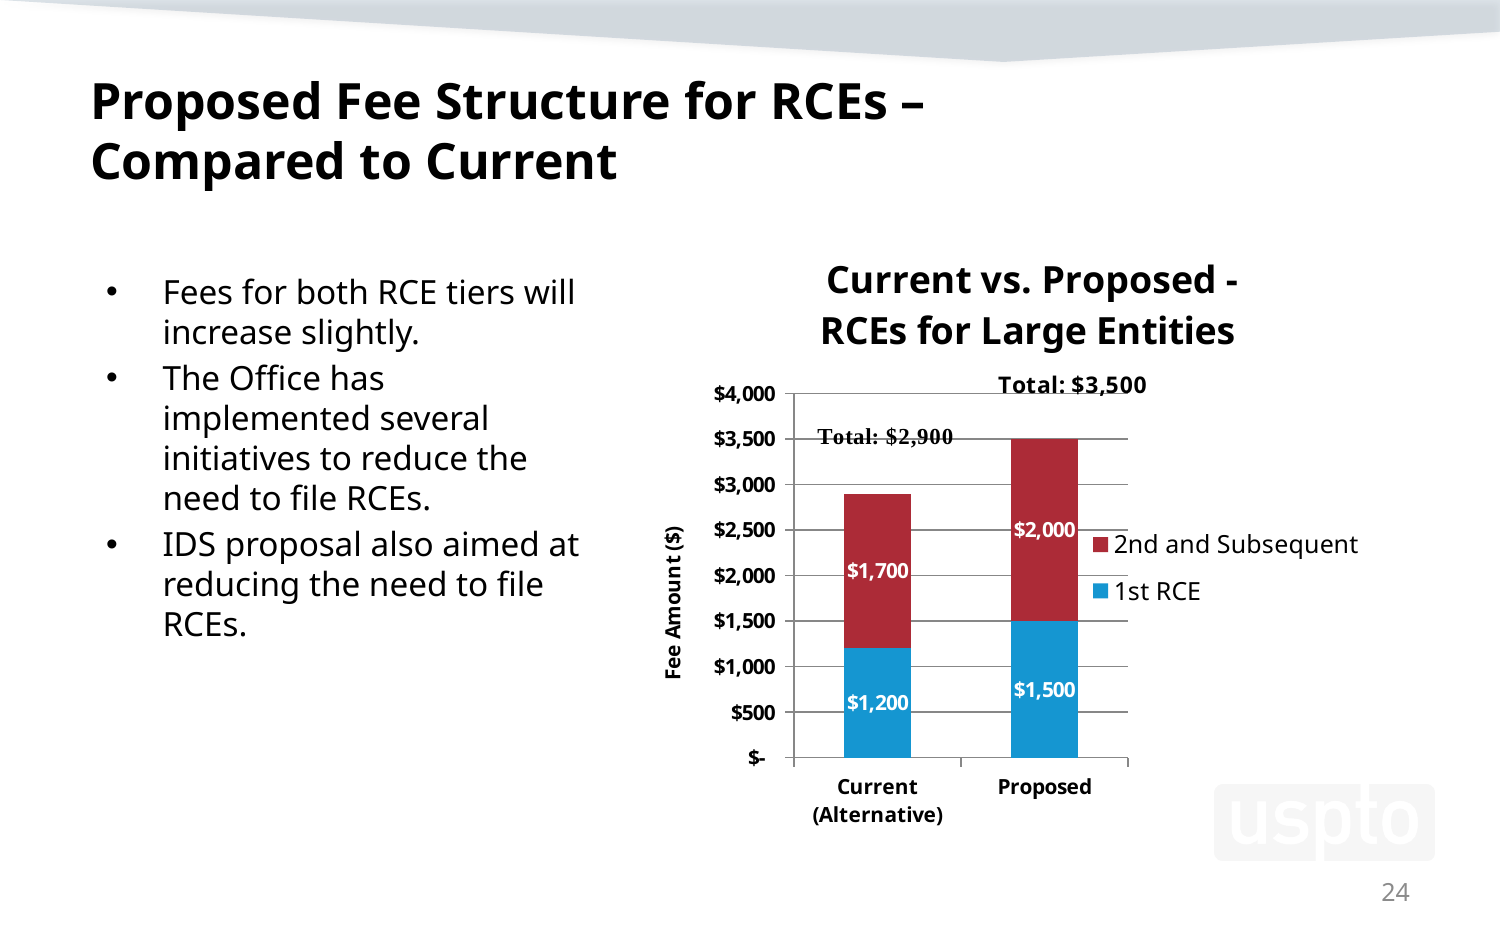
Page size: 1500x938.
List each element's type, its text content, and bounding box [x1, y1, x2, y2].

slide_number 24 [1074, 868, 1425, 919]
text_box Fees for both RCE tiers will increase slightly. The Office has implemented several initiatives to reduce the need to file RCEs. IDS proposal also aimed at reducing the need to file RCEs. [91, 263, 614, 802]
title Proposed Fee Structure for RCEs – Compared to Current [75, 62, 1425, 139]
chart [625, 220, 1440, 842]
